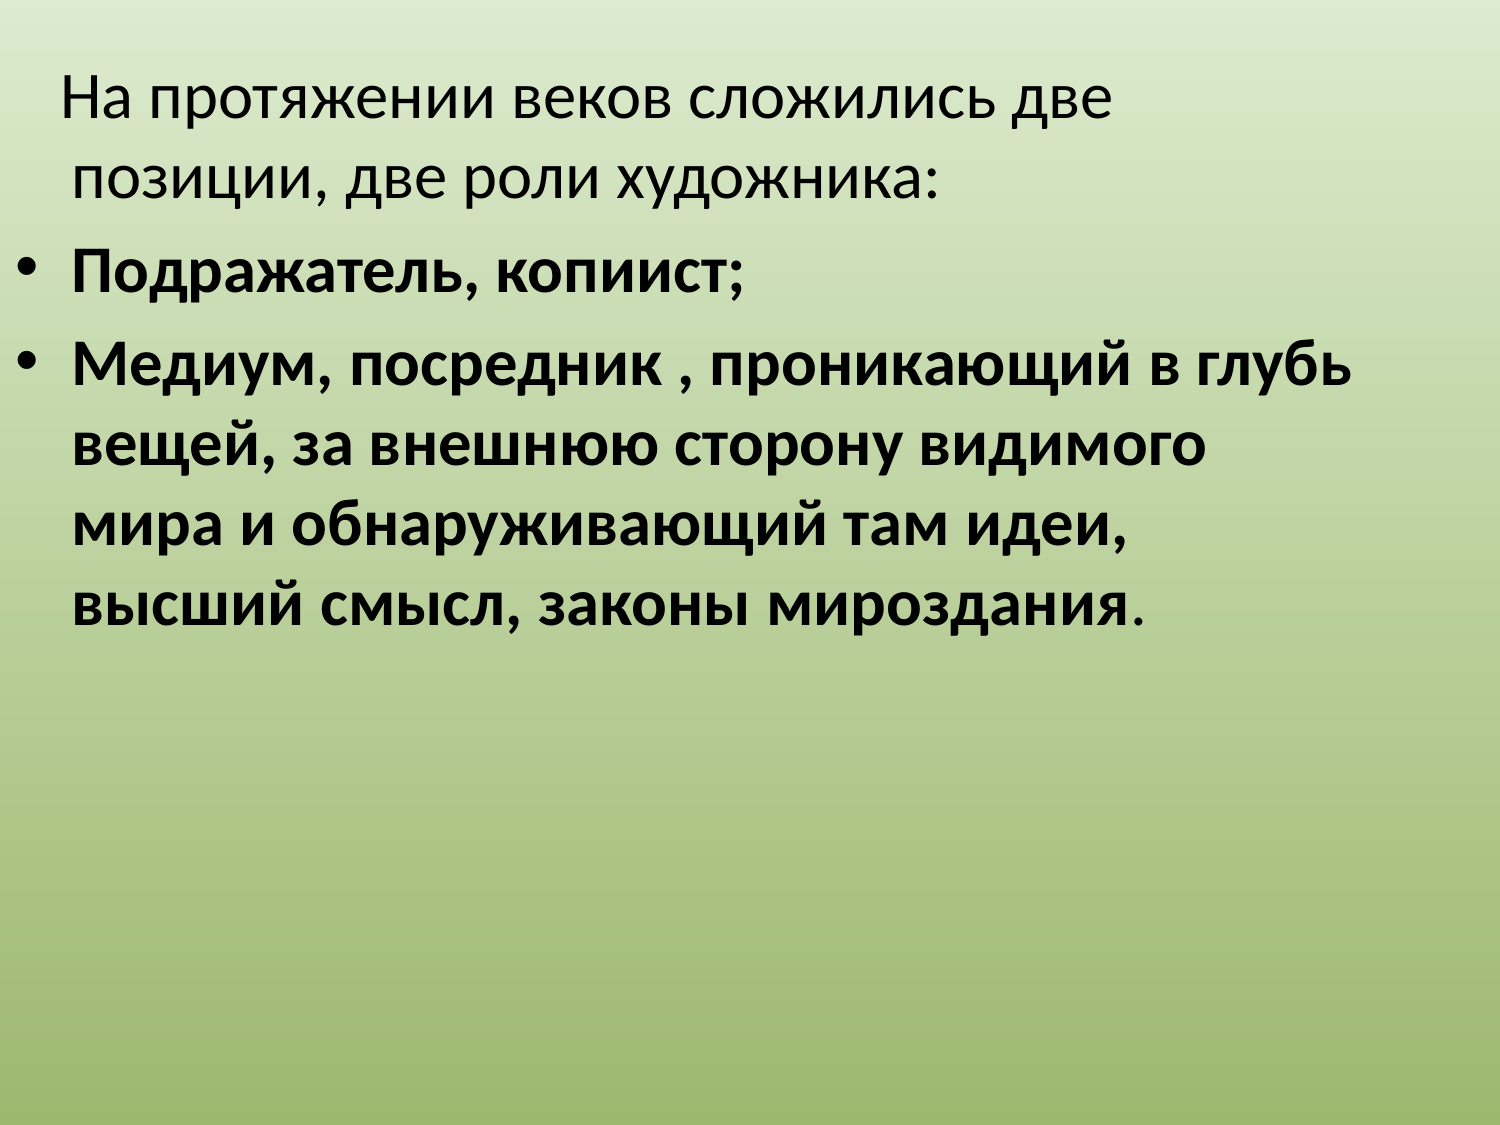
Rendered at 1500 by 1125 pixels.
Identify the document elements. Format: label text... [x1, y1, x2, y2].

list На протяжении веков сложились две позиции, две роли художника: Подражатель, копиист; Медиум, посредник , проникающий в глубь вещей, за внешнюю сторону видимого мира и обнаруживающий там идеи, высший смысл, законы мироздания. [0, 44, 1379, 1006]
